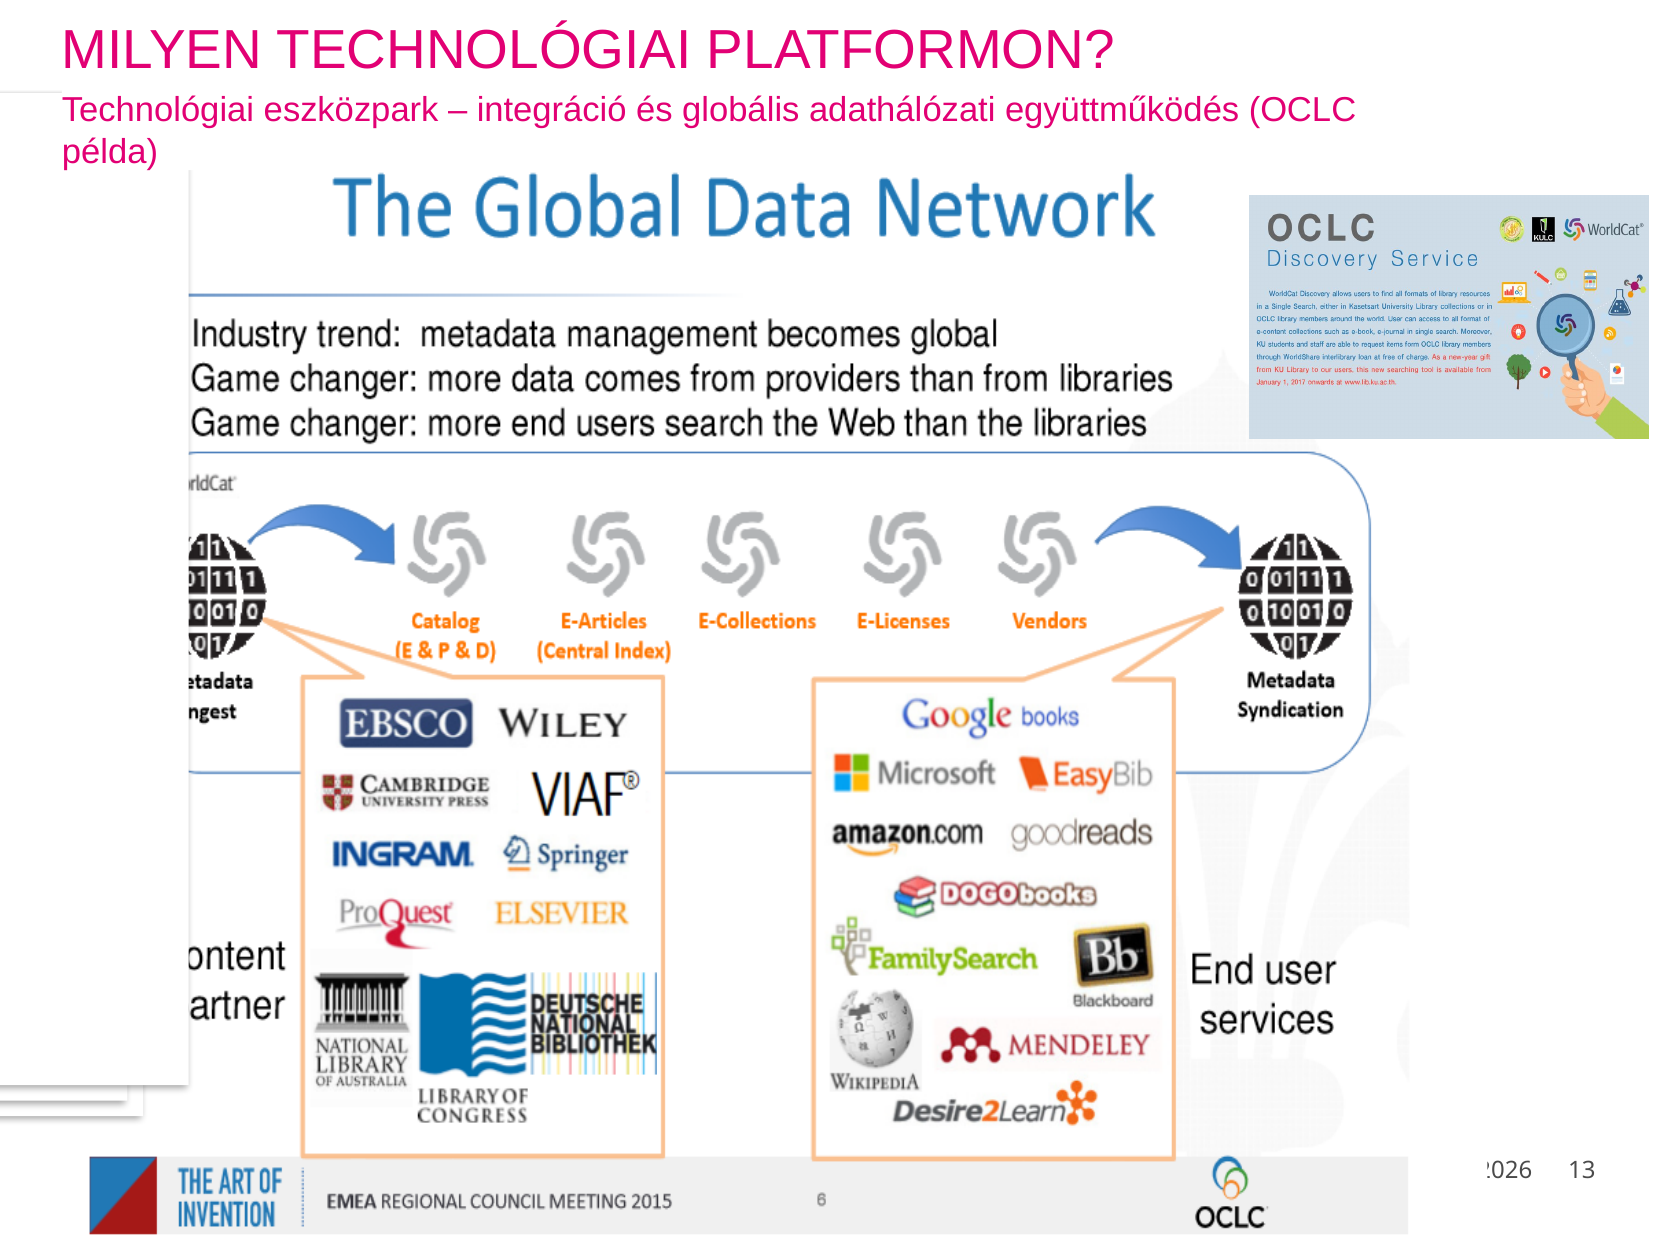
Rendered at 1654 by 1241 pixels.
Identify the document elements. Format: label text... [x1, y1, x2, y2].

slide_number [1493, 1145, 1533, 1198]
slide_number 13 [1543, 1145, 1596, 1198]
picture [0, 77, 1649, 1241]
text_box MILYEN TECHNOLÓGIAI PLATFORMON? Technológiai eszközpark – integráció és globális adathálózati együttműködés (OCLC példa) [61, 13, 1403, 75]
